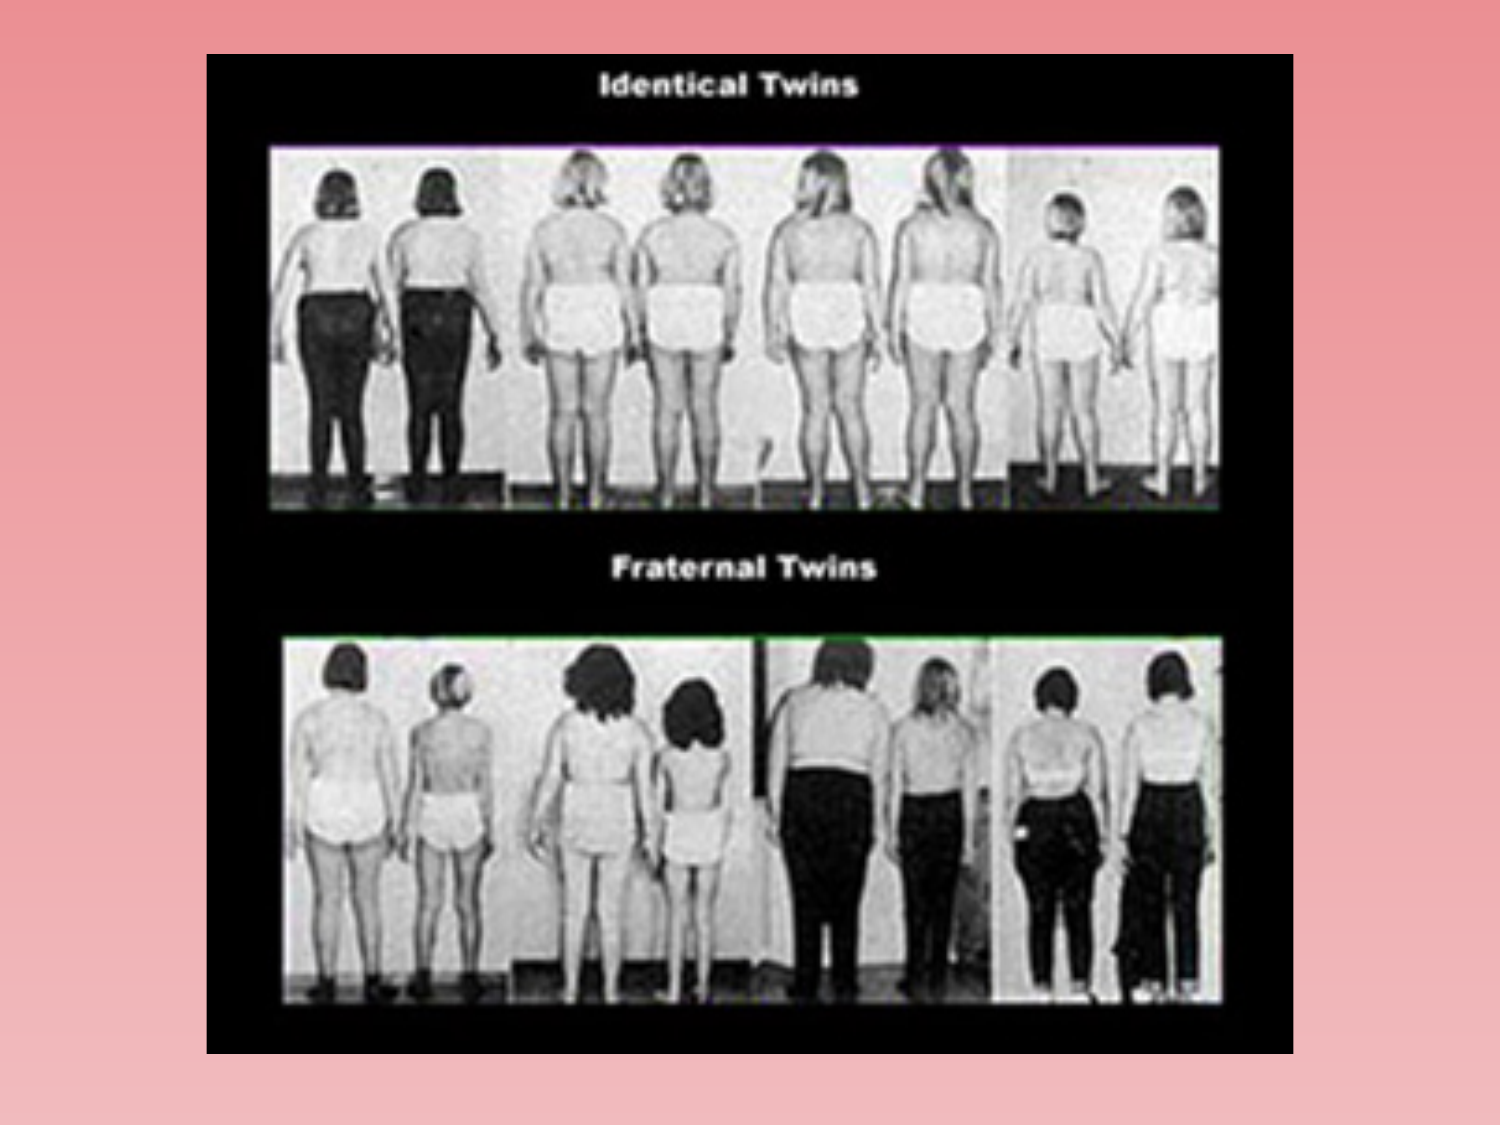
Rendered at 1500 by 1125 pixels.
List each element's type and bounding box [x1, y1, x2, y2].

picture [206, 54, 1294, 1055]
